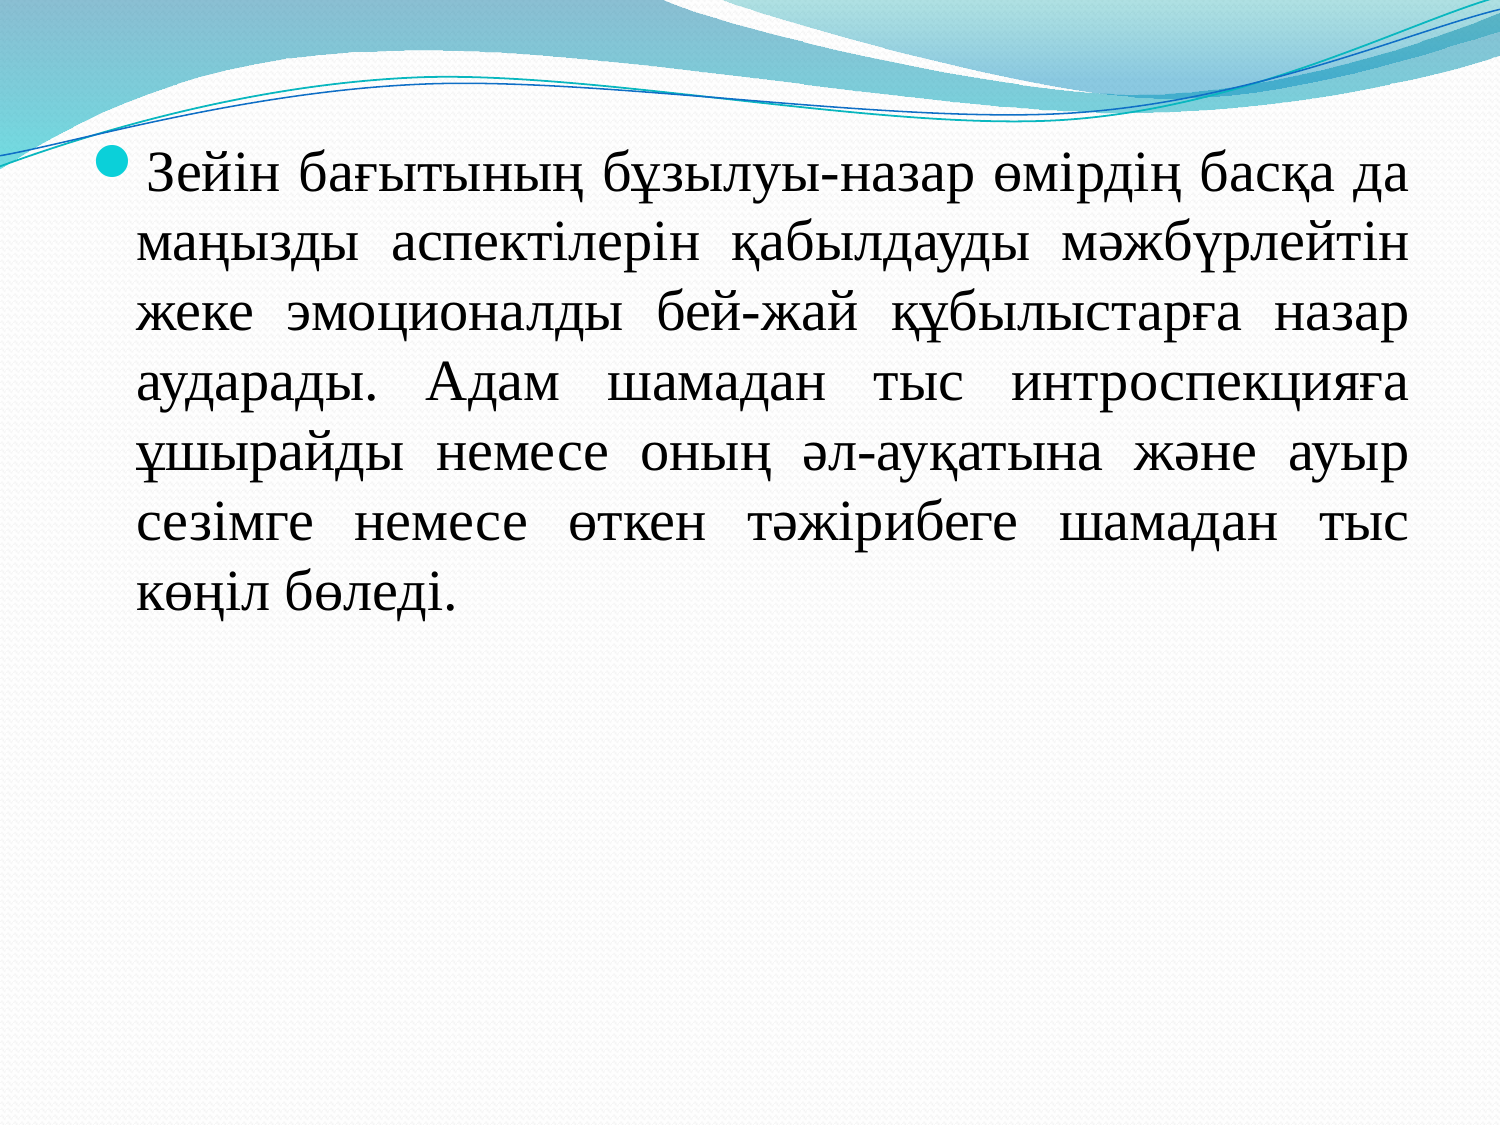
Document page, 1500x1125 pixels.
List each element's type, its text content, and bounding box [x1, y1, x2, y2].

list Зейін бағытының бұзылуы-назар өмірдің басқа да маңызды аспектілерін қабылдауды мәжбүрлейтін жеке эмоционалды бей-жай құбылыстарға назар аударады. Адам шамадан тыс интроспекцияға ұшырайды немесе оның әл-ауқатына және ауыр сезімге немесе өткен тәжірибеге шамадан тыс көңіл бөледі. [76, 125, 1425, 1038]
